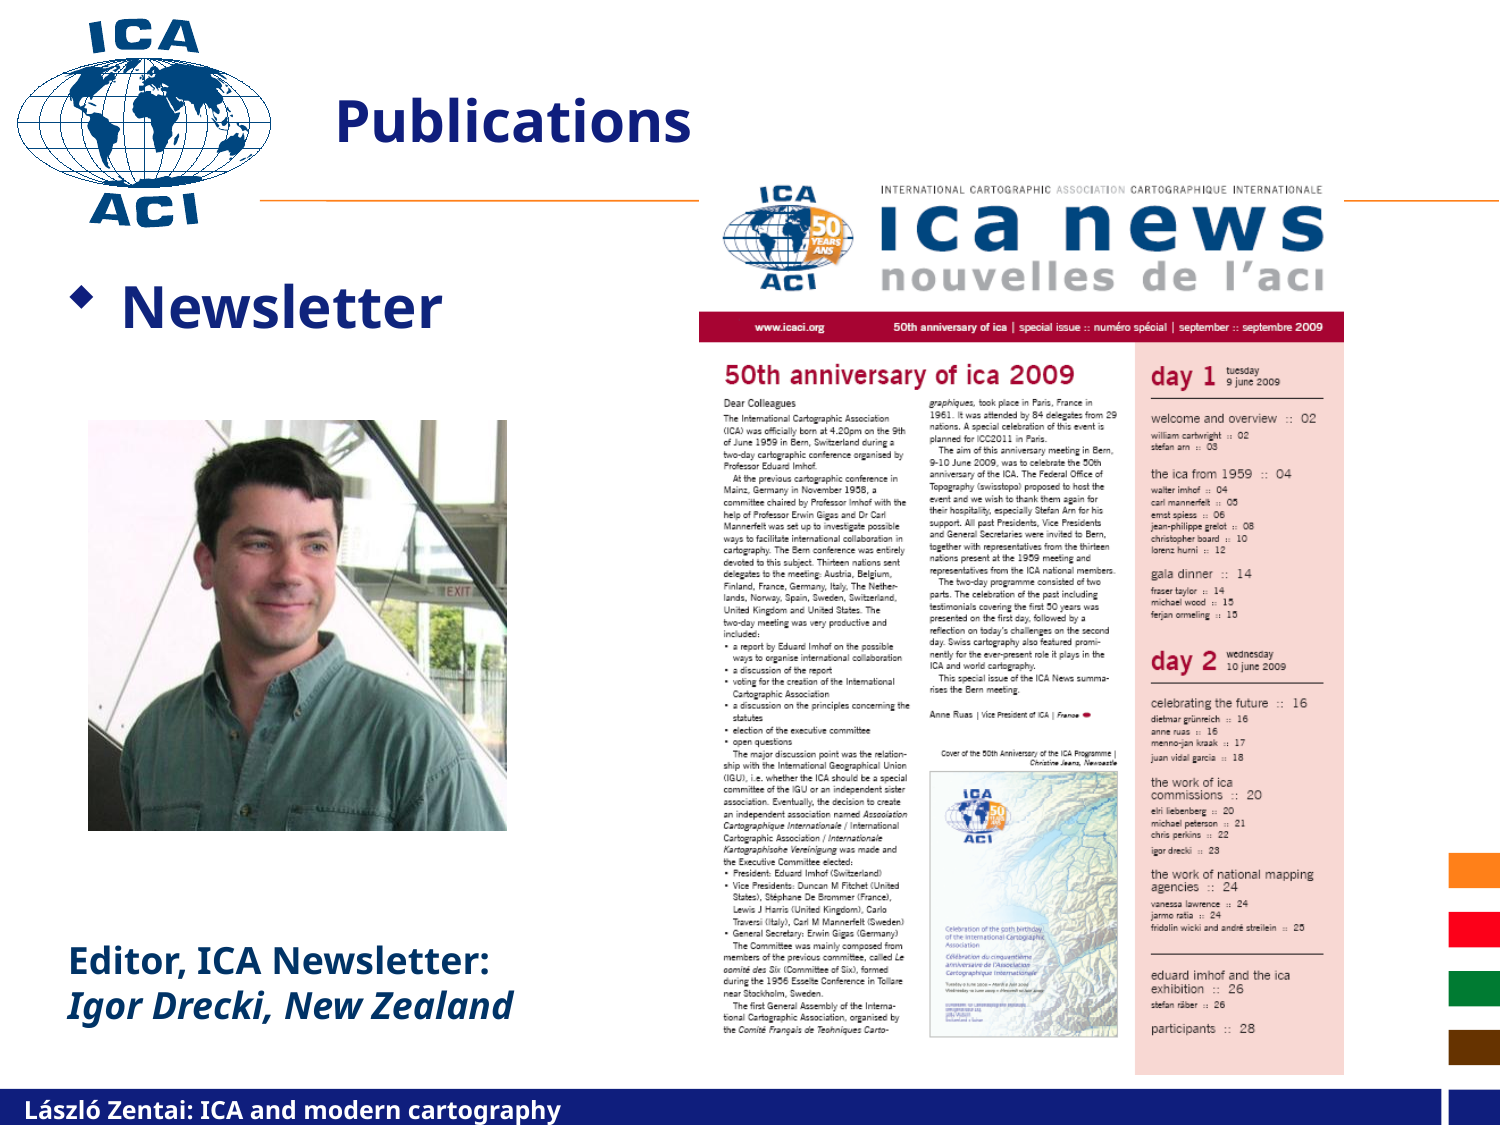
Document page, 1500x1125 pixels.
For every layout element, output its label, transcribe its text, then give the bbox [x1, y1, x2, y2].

picture [88, 420, 507, 831]
text_box Editor, ICA Newsletter: Igor Drecki, New Zealand [53, 929, 688, 1035]
title Publications [319, 7, 1451, 163]
list Newsletter [49, 262, 694, 1001]
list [699, 162, 1345, 1076]
